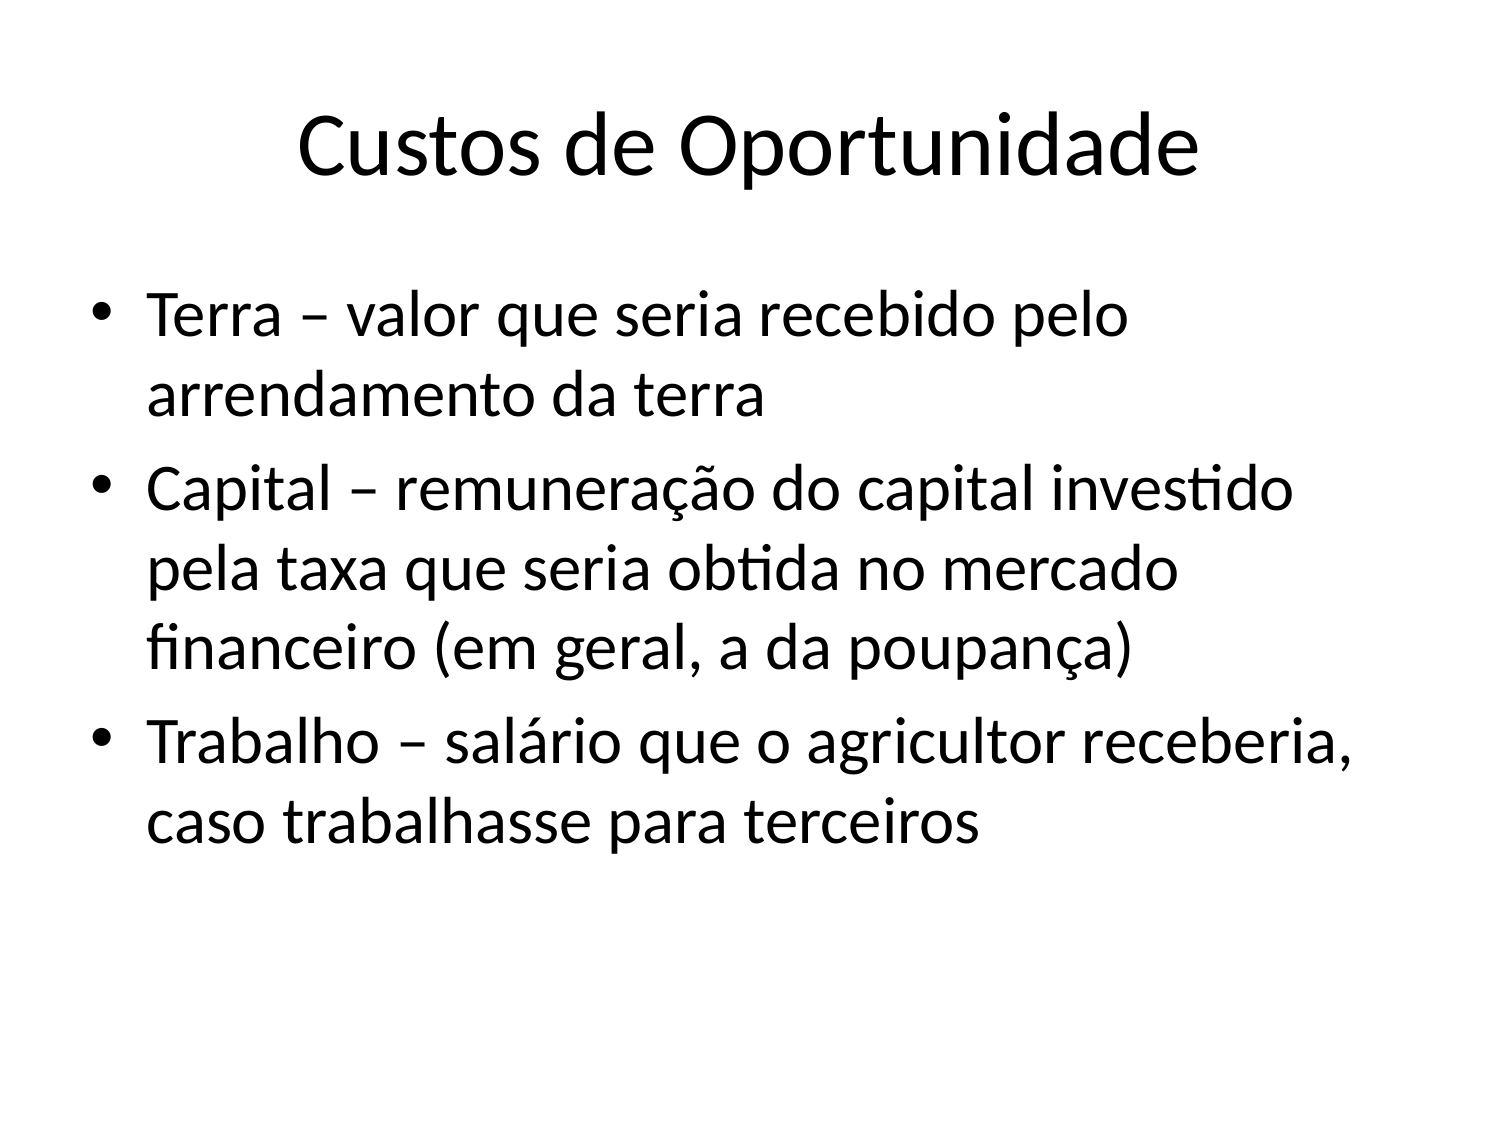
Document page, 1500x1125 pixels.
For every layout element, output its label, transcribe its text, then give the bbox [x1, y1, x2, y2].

list Terra – valor que seria recebido pelo arrendamento da terra Capital – remuneração do capital investido pela taxa que seria obtida no mercado financeiro (em geral, a da poupança) Trabalho – salário que o agricultor receberia, caso trabalhasse para terceiros [75, 262, 1425, 1005]
title Custos de Oportunidade [75, 45, 1425, 233]
